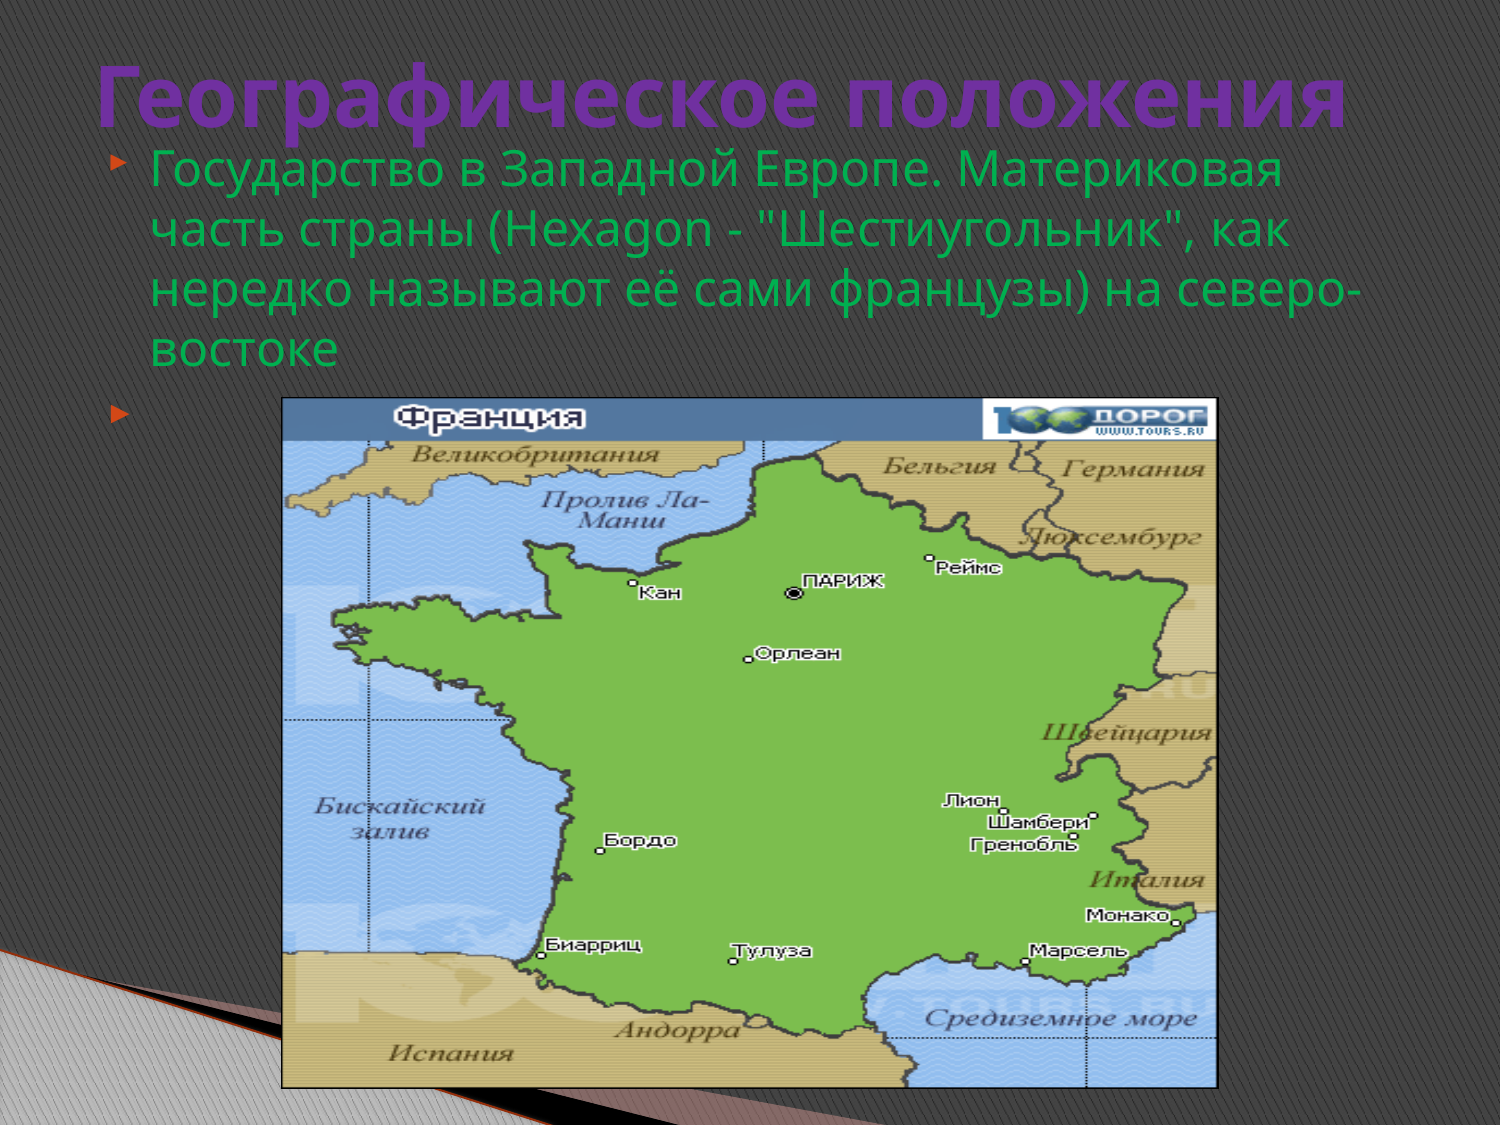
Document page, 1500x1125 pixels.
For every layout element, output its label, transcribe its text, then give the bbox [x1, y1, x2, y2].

picture [280, 396, 1220, 1089]
list Государство в Западной Европе. Материковая часть страны (Hexagon - "Шестиугольник", как нередко называют её сами французы) на северо-востоке [75, 128, 1425, 1102]
title Географическое положения [58, 0, 1409, 188]
